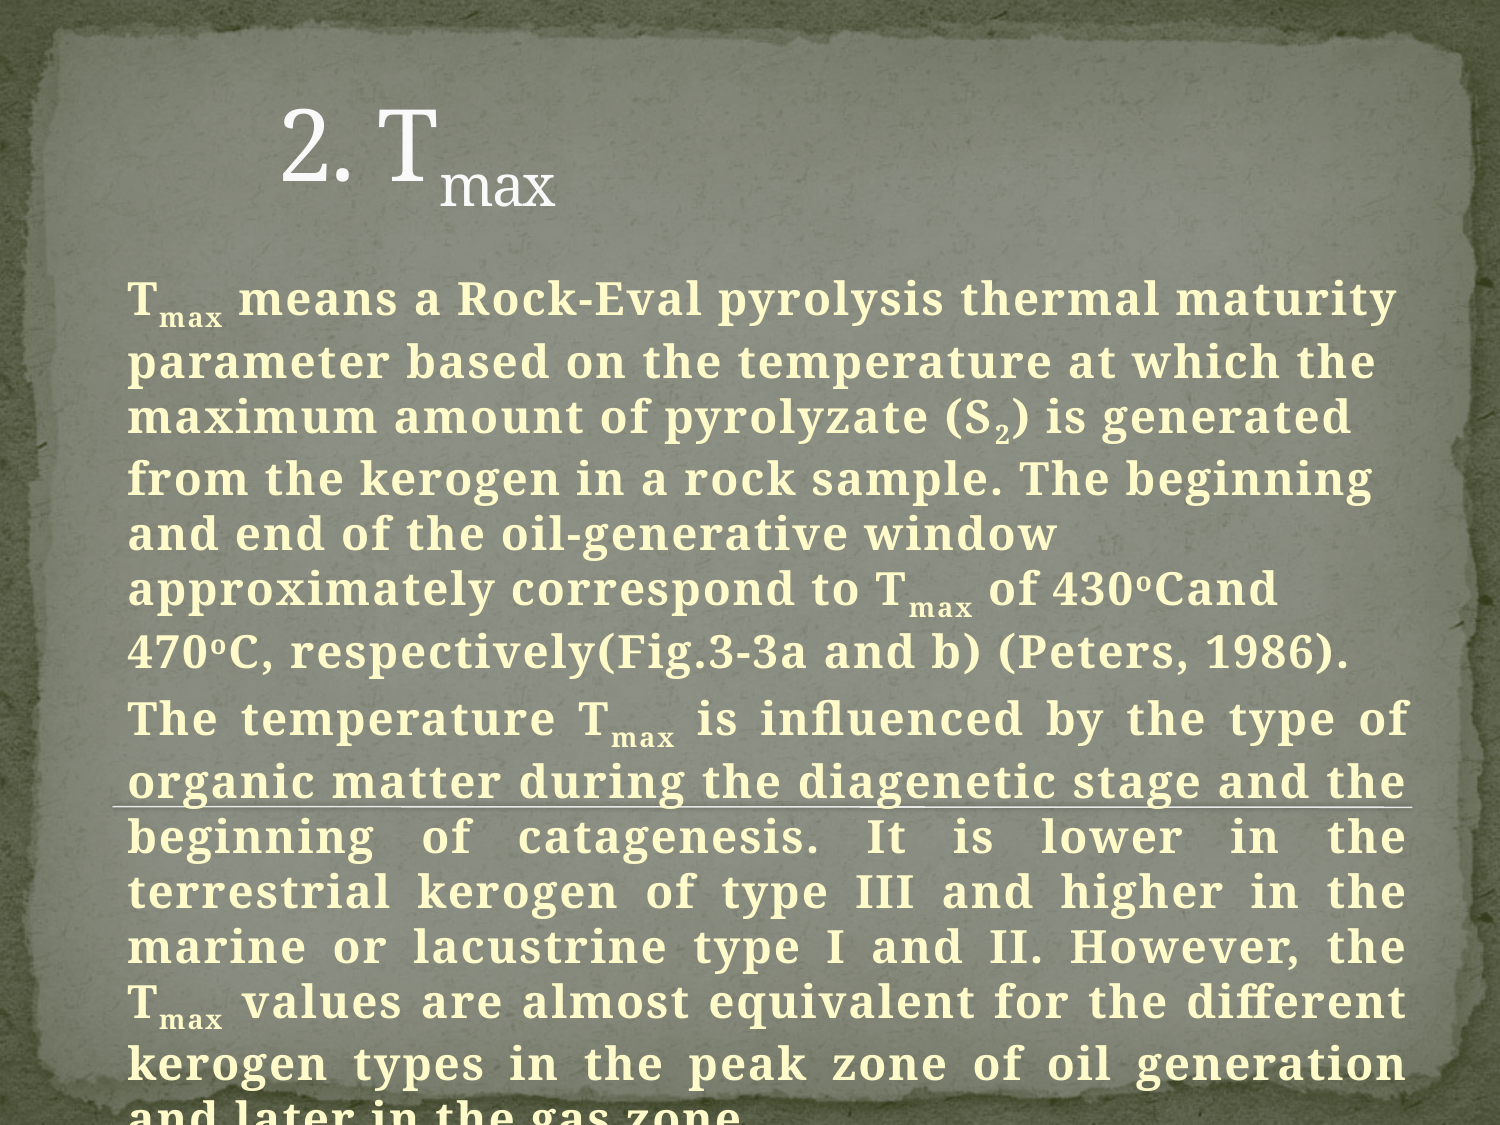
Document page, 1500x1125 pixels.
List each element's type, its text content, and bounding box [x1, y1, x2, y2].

list Tmax means a Rock-Eval pyrolysis thermal maturity parameter based on the temperature at which the maximum amount of pyrolyzate (S2) is generated from the kerogen in a rock sample. The beginning and end of the oil-generative window approximately correspond to Tmax of 430oCand 470oC, respectively(Fig.3-3a and b) (Peters, 1986). The temperature Tmax is influenced by the type of organic matter during the diagenetic stage and the beginning of catagenesis. It is lower in the terrestrial kerogen of type III and higher in the marine or lacustrine type I and II. However, the Tmax values are almost equivalent for the different kerogen types in the peak zone of oil generation and later in the gas zone. [112, 262, 1425, 1113]
title 2. Tmax [262, 49, 1425, 225]
